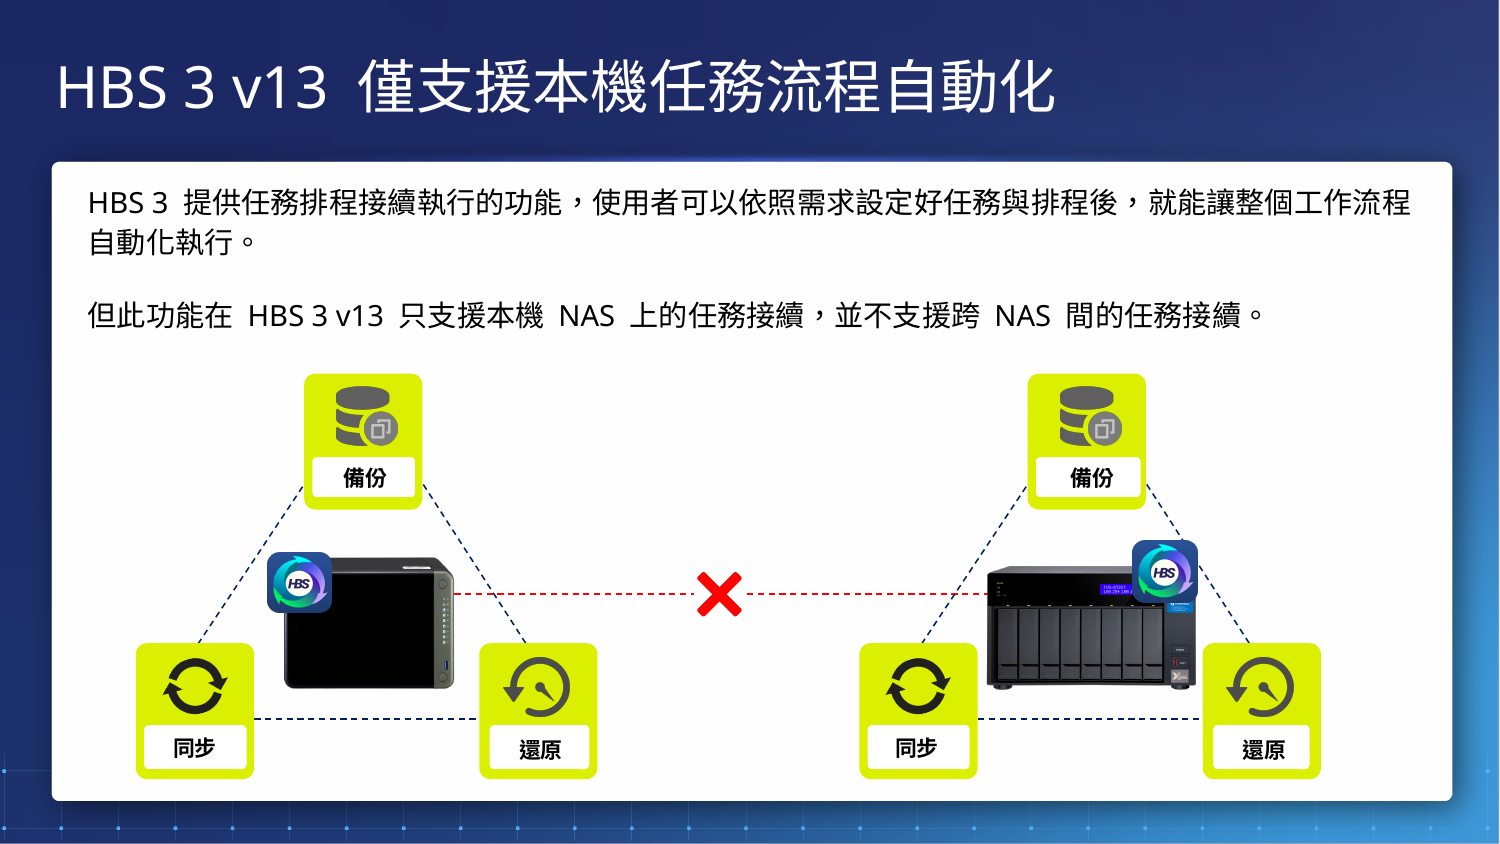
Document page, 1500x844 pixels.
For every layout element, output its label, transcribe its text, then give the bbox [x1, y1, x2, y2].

text_box [697, 571, 742, 617]
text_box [859, 373, 1322, 780]
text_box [979, 540, 1203, 697]
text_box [135, 373, 598, 780]
title HBS 3 v13 僅支援本機任務流程自動化 [40, 35, 1500, 130]
text_box HBS 3 提供任務排程接續執行的功能，使用者可以依照需求設定好任務與排程後，就能讓整個工作流程自動化執行。 但此功能在 HBS 3 v13 只支援本機 NAS 上的任務接續，並不支援跨 NAS 間的任務接續。 [72, 171, 1428, 340]
picture [0, 0, 1500, 844]
